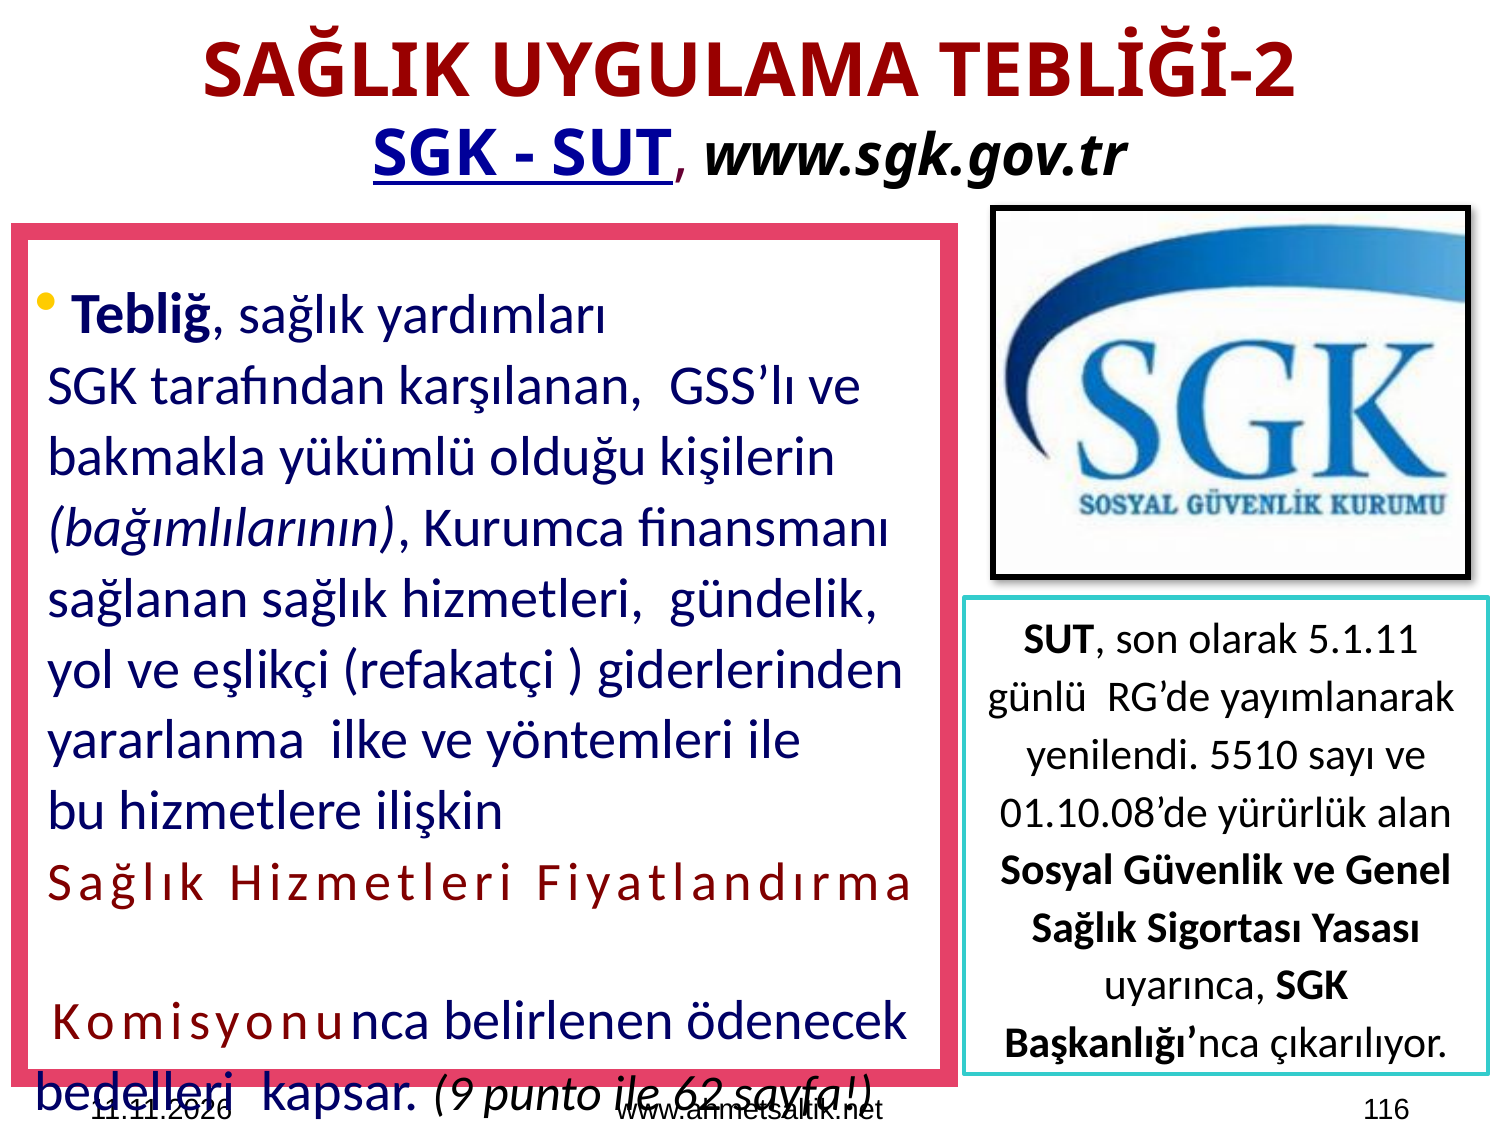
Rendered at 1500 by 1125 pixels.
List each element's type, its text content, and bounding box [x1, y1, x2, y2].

title SAĞLIK UYGULAMA TEBLİĞİ-2 SGK - SUT, www.sgk.gov.tr [0, 23, 1500, 162]
picture [995, 210, 1466, 575]
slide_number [74, 1079, 426, 1125]
slide_number 116 [1074, 1076, 1426, 1125]
list Tebliğ, sağlık yardımları SGK tarafından karşılanan, GSS’lı ve bakmakla yükümlü olduğu kişilerin (bağımlılarının), Kurumca finansmanı sağlanan sağlık hizmetleri, gündelik, yol ve eşlikçi (refakatçi ) giderlerinden yararlanma ilke ve yöntemleri ile bu hizmetlere ilişkin Sağlık Hizmetleri Fiyatlandırma Komisyonunca belirlenen ödenecek bedelleri kapsar. (9 punto ile 62 sayfa!) [19, 231, 950, 1079]
text_box SUT, son olarak 5.1.11 günlü RG’de yayımlanarak yenilendi. 5510 sayı ve 01.10.08’de yürürlük alan Sosyal Güvenlik ve Genel Sağlık Sigortası Yasası uyarınca, SGK Başkanlığı’nca çıkarılıyor. [962, 595, 1490, 1076]
footer www.ahmetsaltik.net [512, 1054, 988, 1125]
